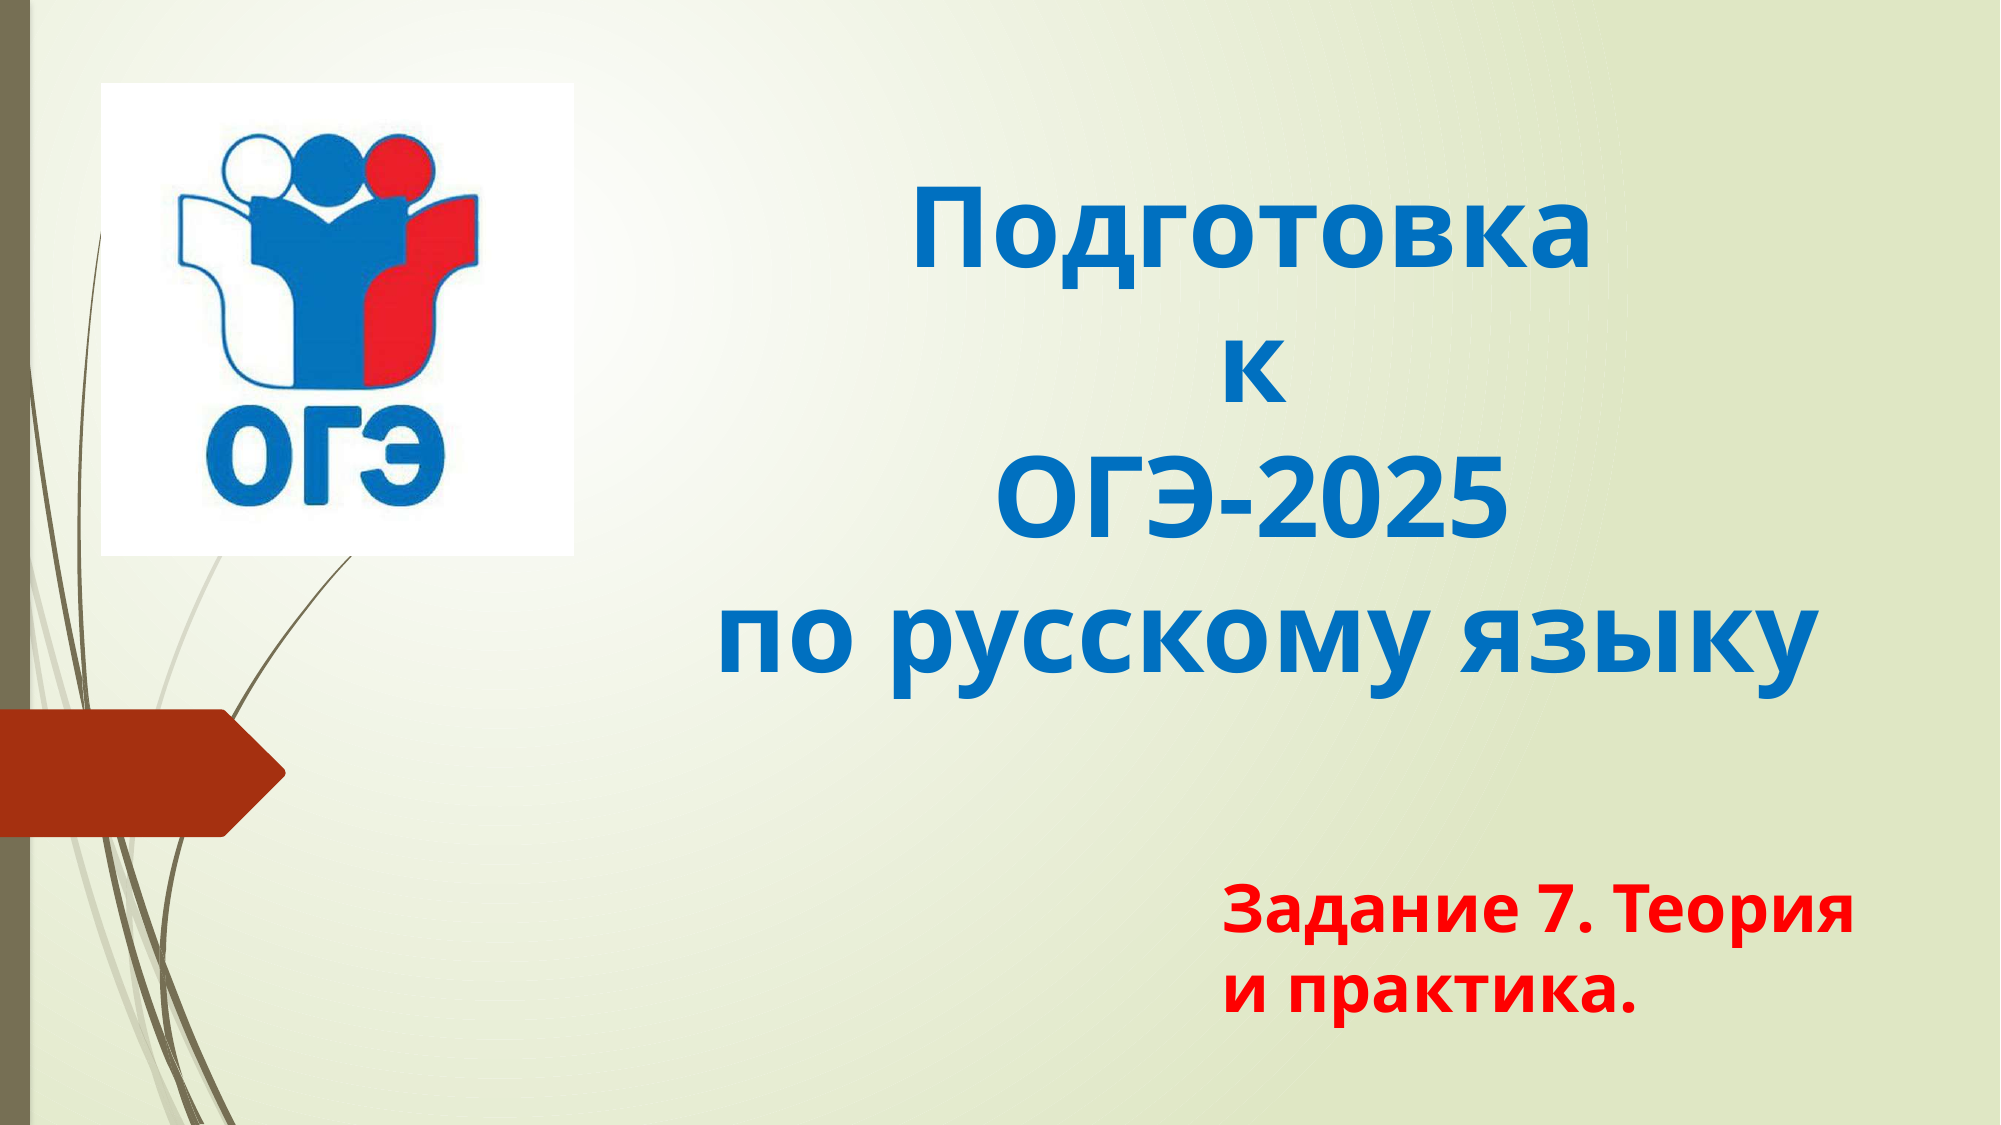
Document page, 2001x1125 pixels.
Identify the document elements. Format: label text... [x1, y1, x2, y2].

title Подготовка к ОГЭ-2025 по русскому языку [686, 135, 1847, 703]
picture [101, 83, 575, 556]
subtitle Задание 7. Теория и практика. [1205, 858, 1906, 1043]
